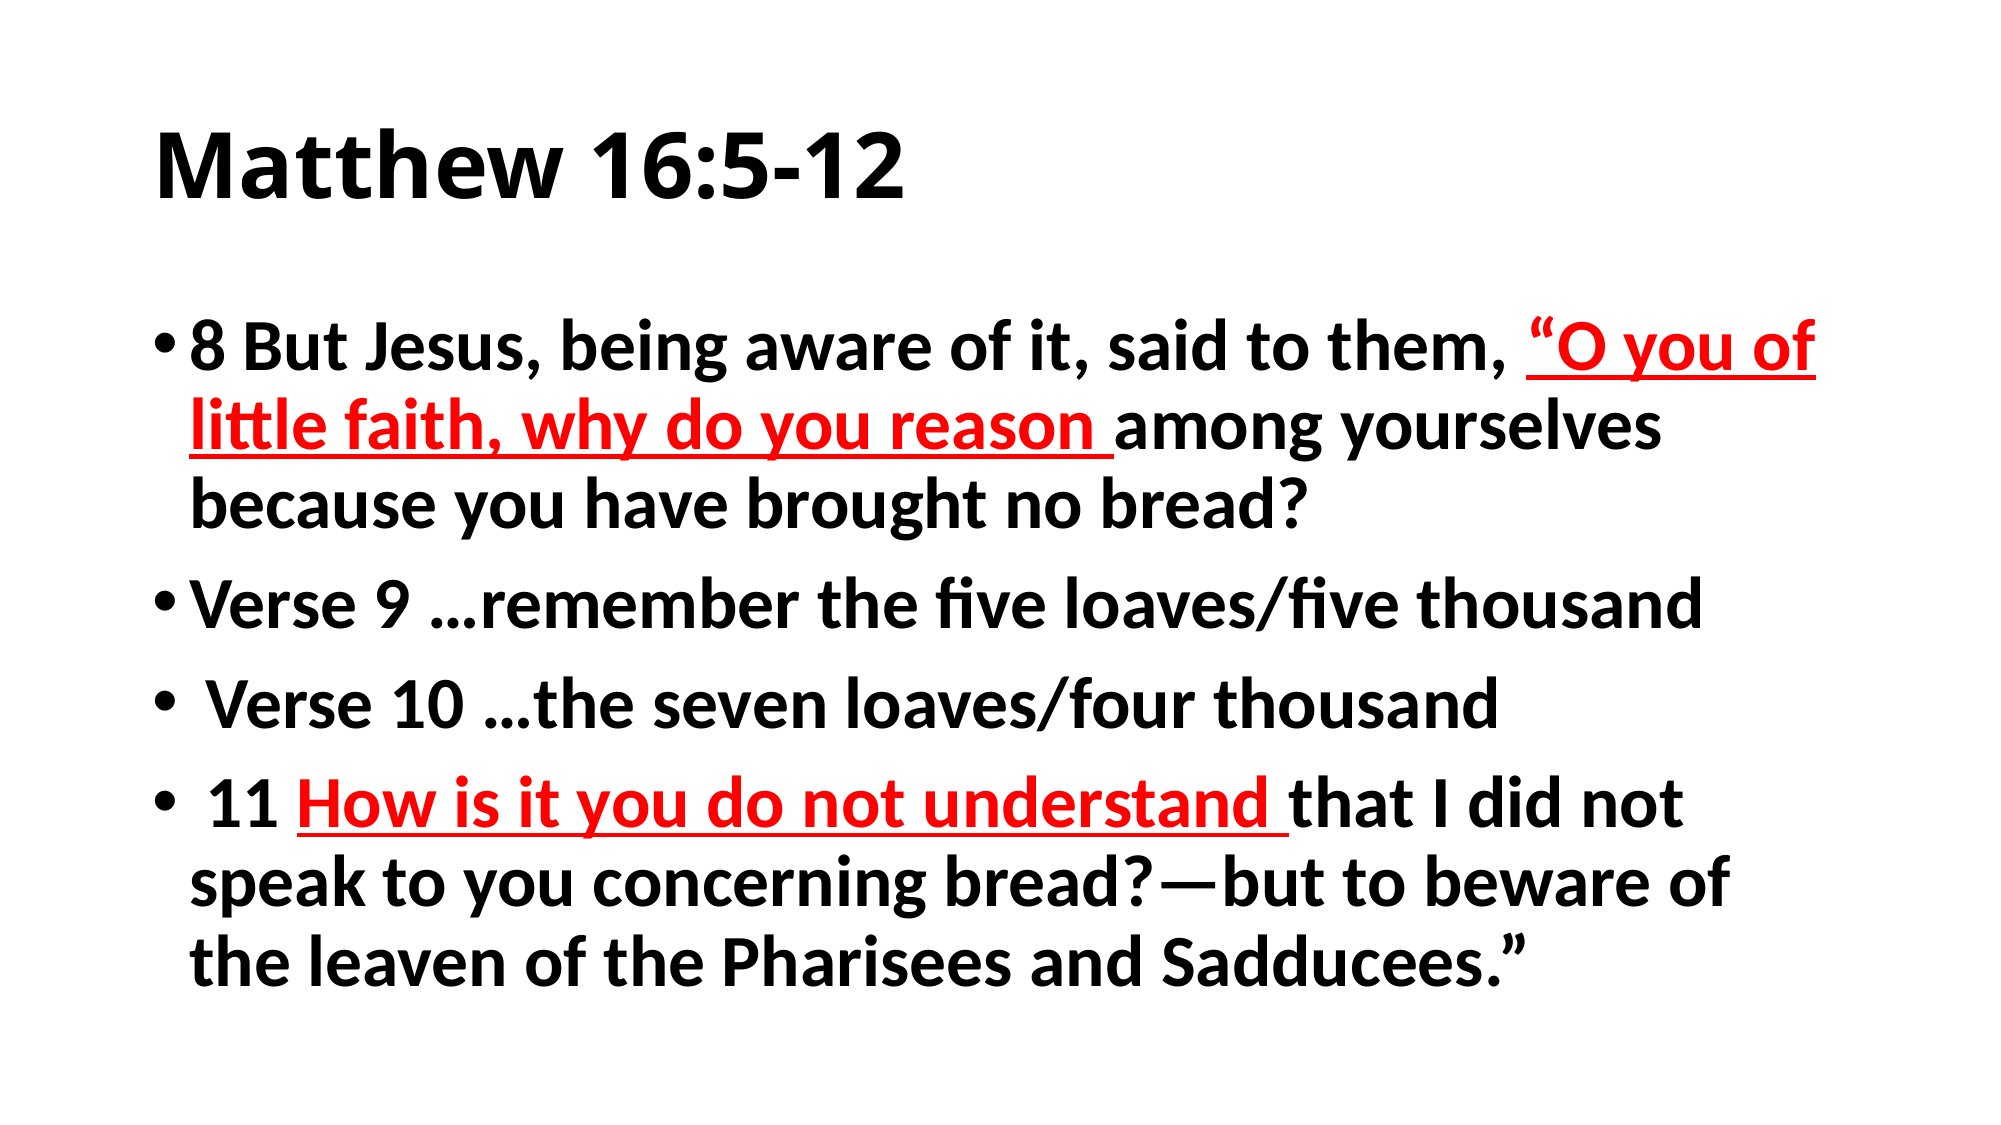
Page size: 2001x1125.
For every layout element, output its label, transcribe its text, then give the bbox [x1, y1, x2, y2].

list 8 But Jesus, being aware of it, said to them, “O you of little faith, why do you reason among yourselves because you have brought no bread? Verse 9 …remember the five loaves/five thousand Verse 10 …the seven loaves/four thousand 11 How is it you do not understand that I did not speak to you concerning bread?—but to beware of the leaven of the Pharisees and Sadducees.” [137, 299, 1863, 1014]
title Matthew 16:5-12 [137, 59, 1863, 278]
